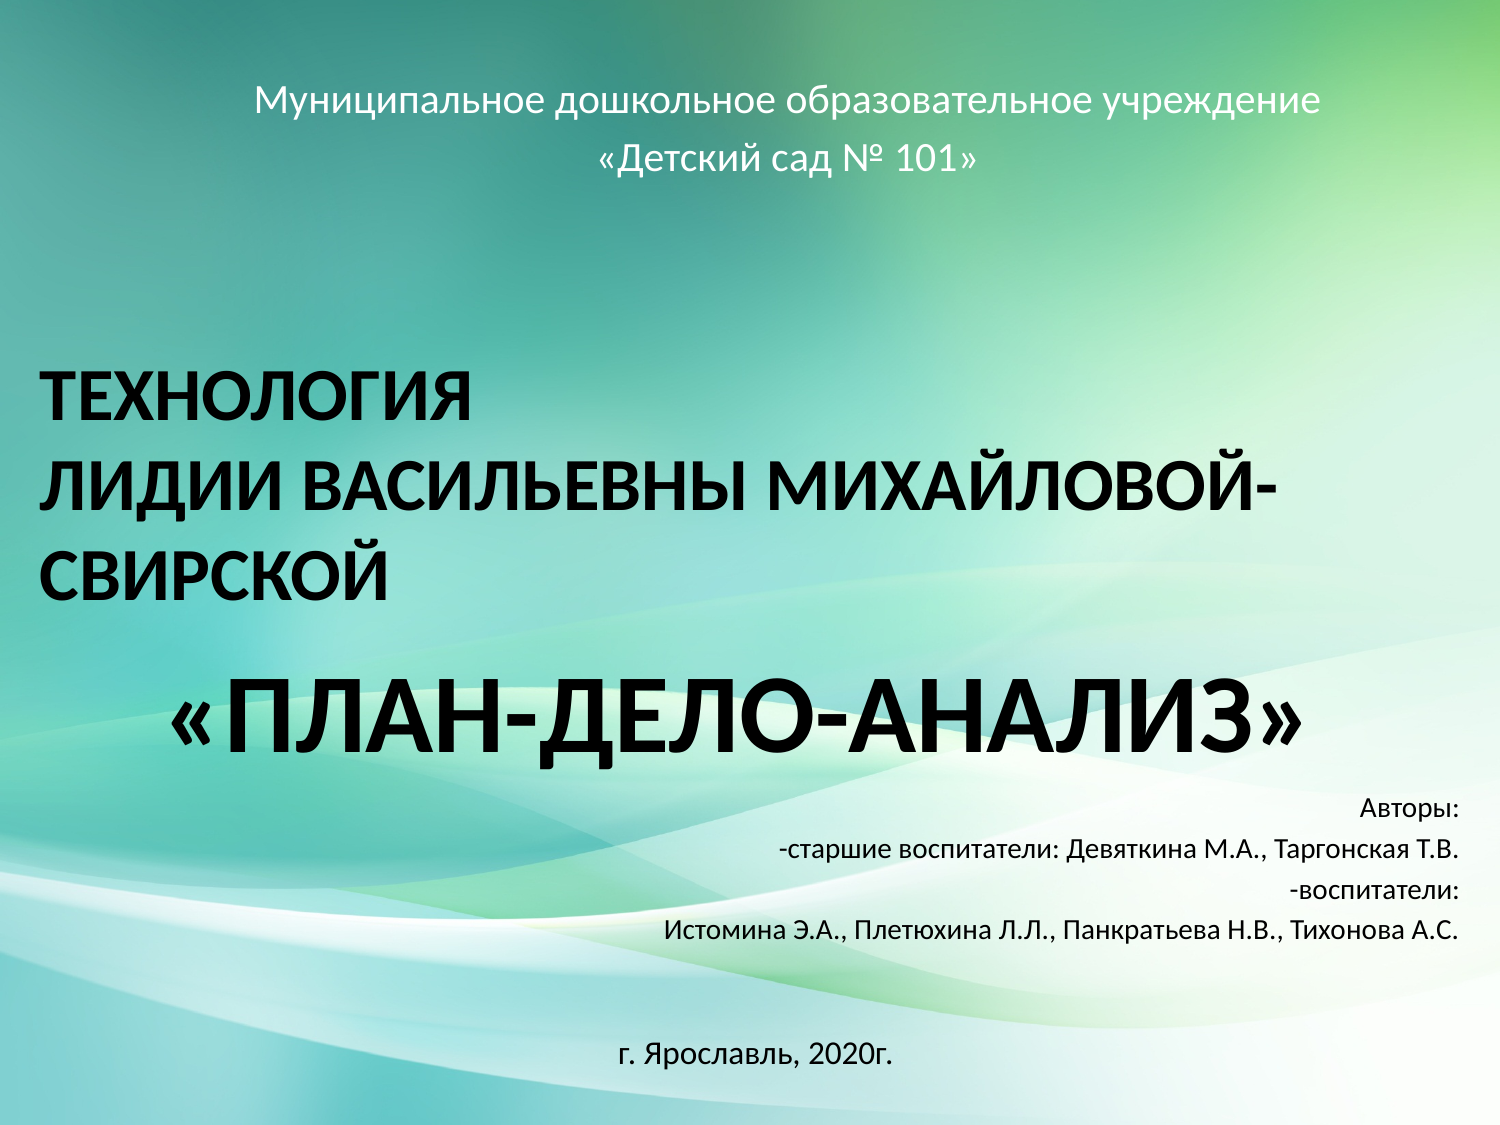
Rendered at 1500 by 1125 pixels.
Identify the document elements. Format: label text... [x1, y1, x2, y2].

text_box Авторы: -старшие воспитатели: Девяткина М.А., Таргонская Т.В. -воспитатели: Истомина Э.А., Плетюхина Л.Л., Панкратьева Н.В., Тихонова А.С. [0, 750, 1475, 1000]
picture [0, 0, 1500, 1125]
text_box [24, 562, 1475, 750]
text_box г. Ярославль, 2020г. [149, 1004, 1213, 1125]
title Технология ЛИДИИ ВАСИЛЬЕВНЫ Михайловой-Свирской «План-дело-анализ» [24, 337, 1475, 525]
list Муниципальное дошкольное образовательное учреждение «Детский сад № 101» [150, 0, 1425, 188]
